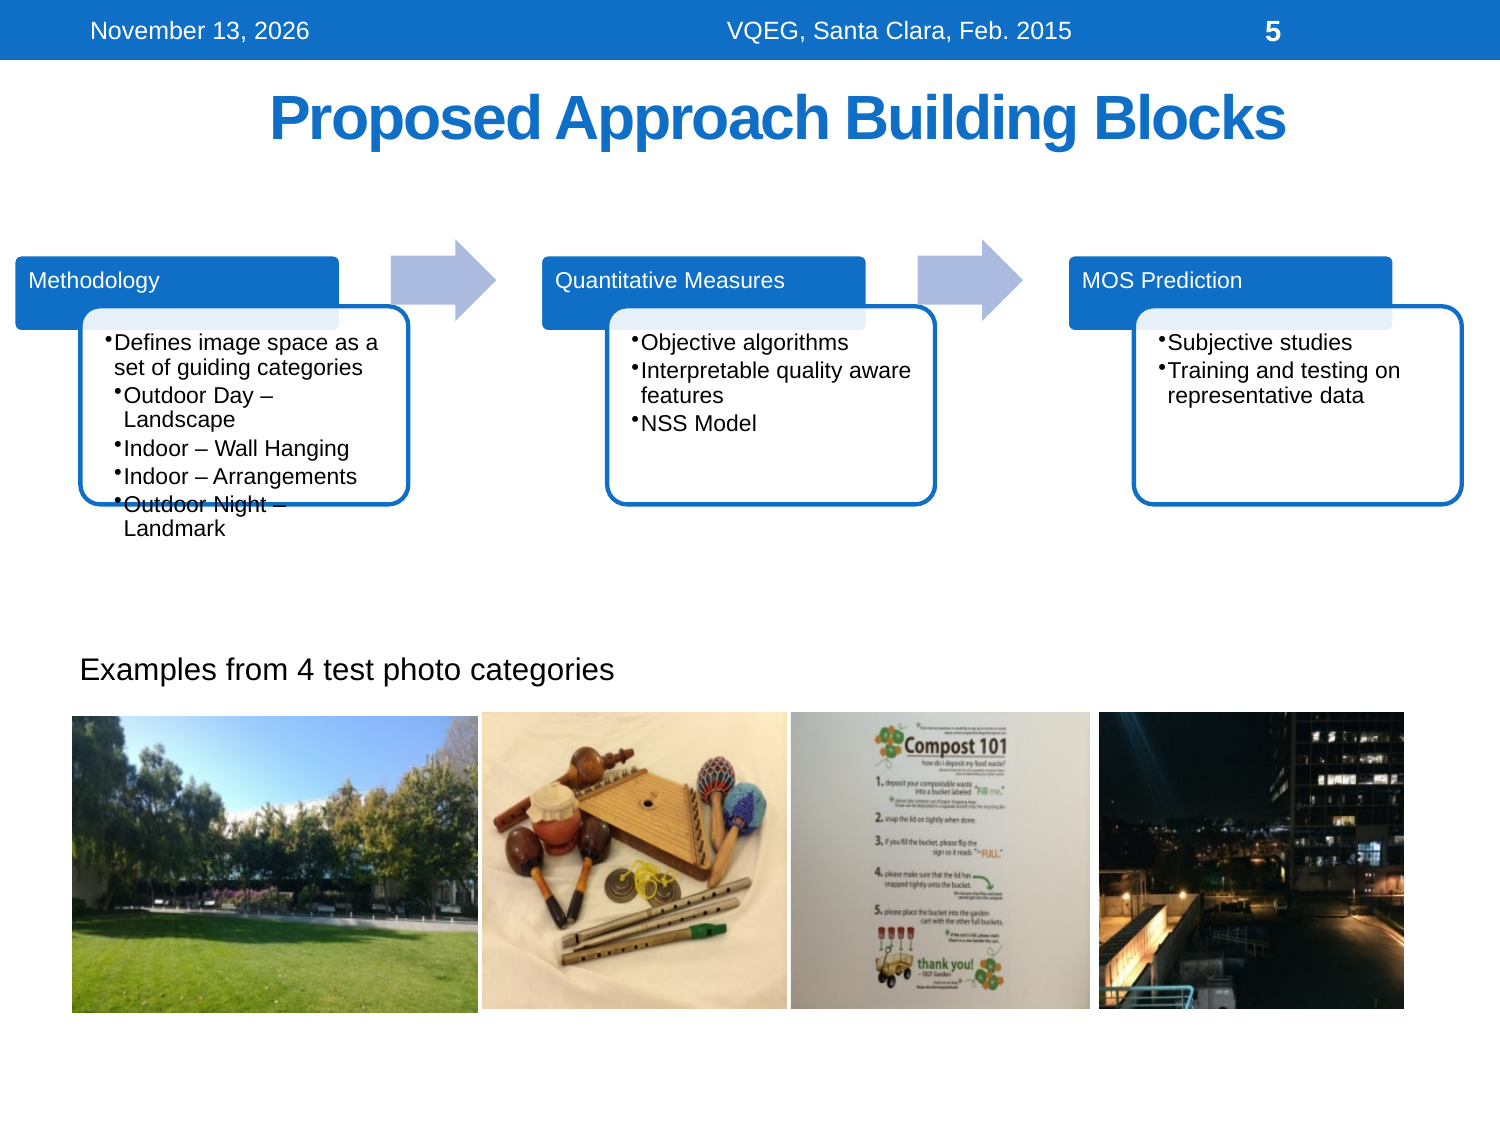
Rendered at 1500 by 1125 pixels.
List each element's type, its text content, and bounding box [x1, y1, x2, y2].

title Proposed Approach Building Blocks [72, 32, 1485, 196]
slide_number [75, 3, 550, 32]
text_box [12, 186, 1463, 573]
footer VQEG, Santa Clara, Feb. 2015 [562, 3, 1238, 32]
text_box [72, 712, 1404, 1013]
text_box Examples from 4 test photo categories [64, 641, 632, 694]
slide_number 5 [1250, 3, 1425, 32]
